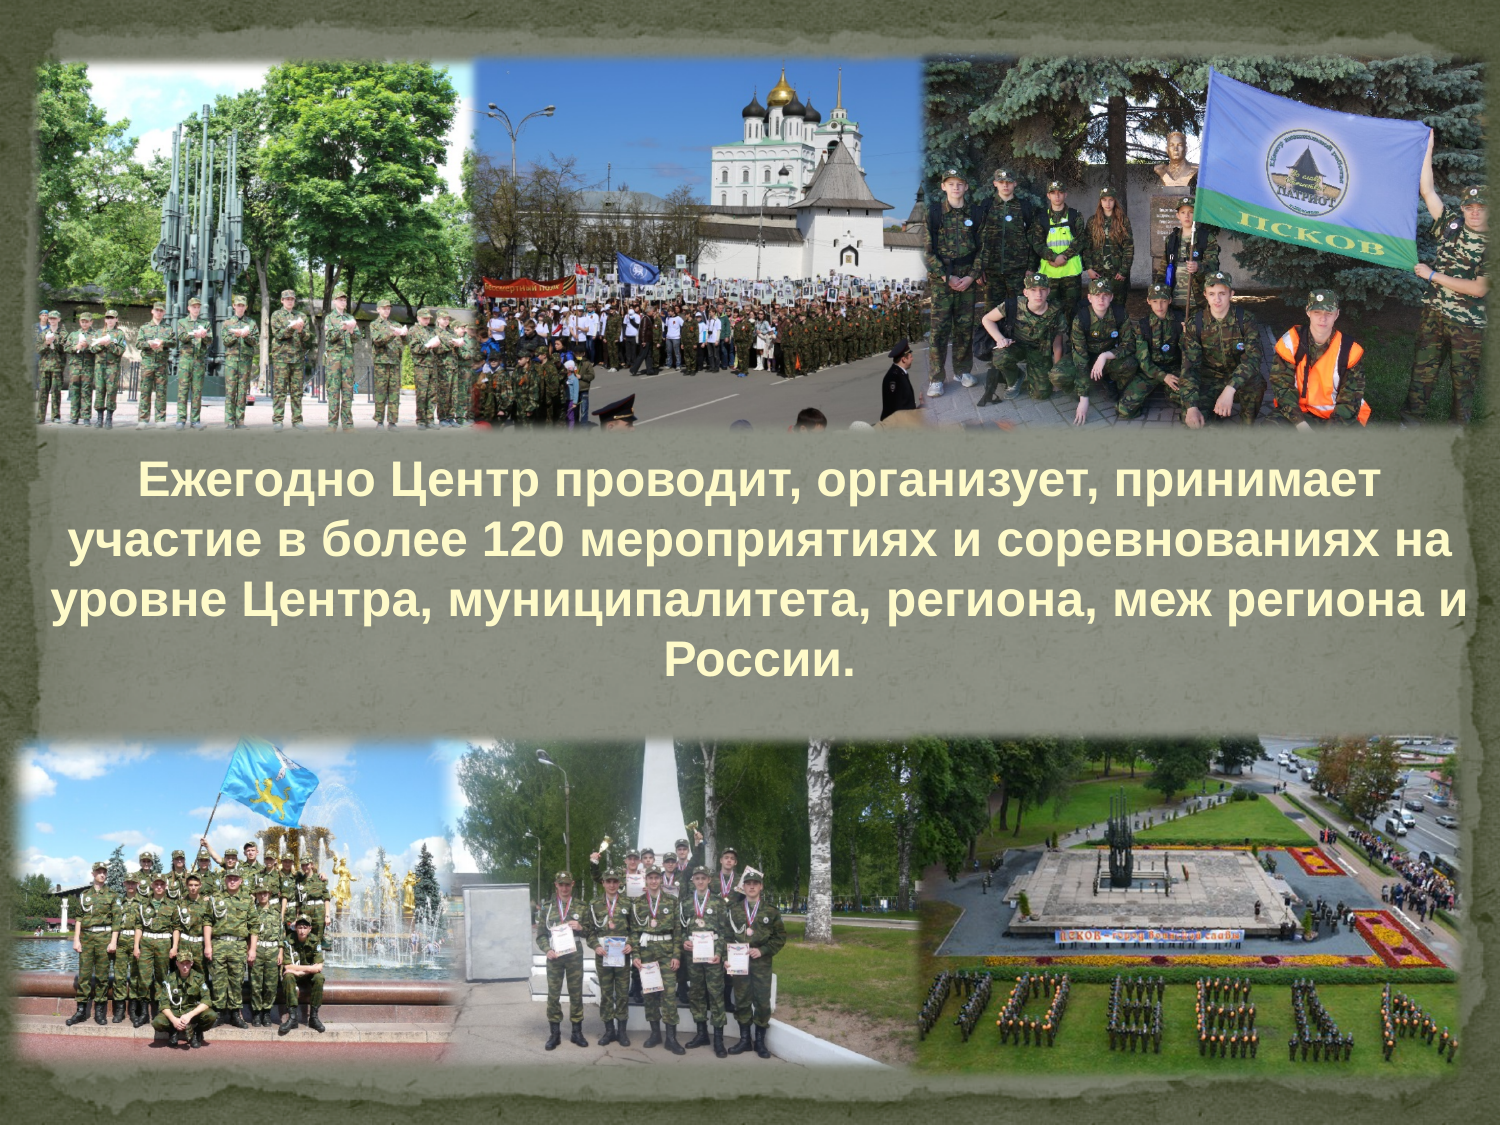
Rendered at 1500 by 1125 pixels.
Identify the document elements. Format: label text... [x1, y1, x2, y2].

picture [1, 727, 1466, 1083]
picture [30, 48, 1494, 435]
list Ежегодно Центр проводит, организует, принимает участие в более 120 мероприятиях и соревнованиях на уровне Центра, муниципалитета, региона, меж региона и России. [21, 439, 1499, 723]
